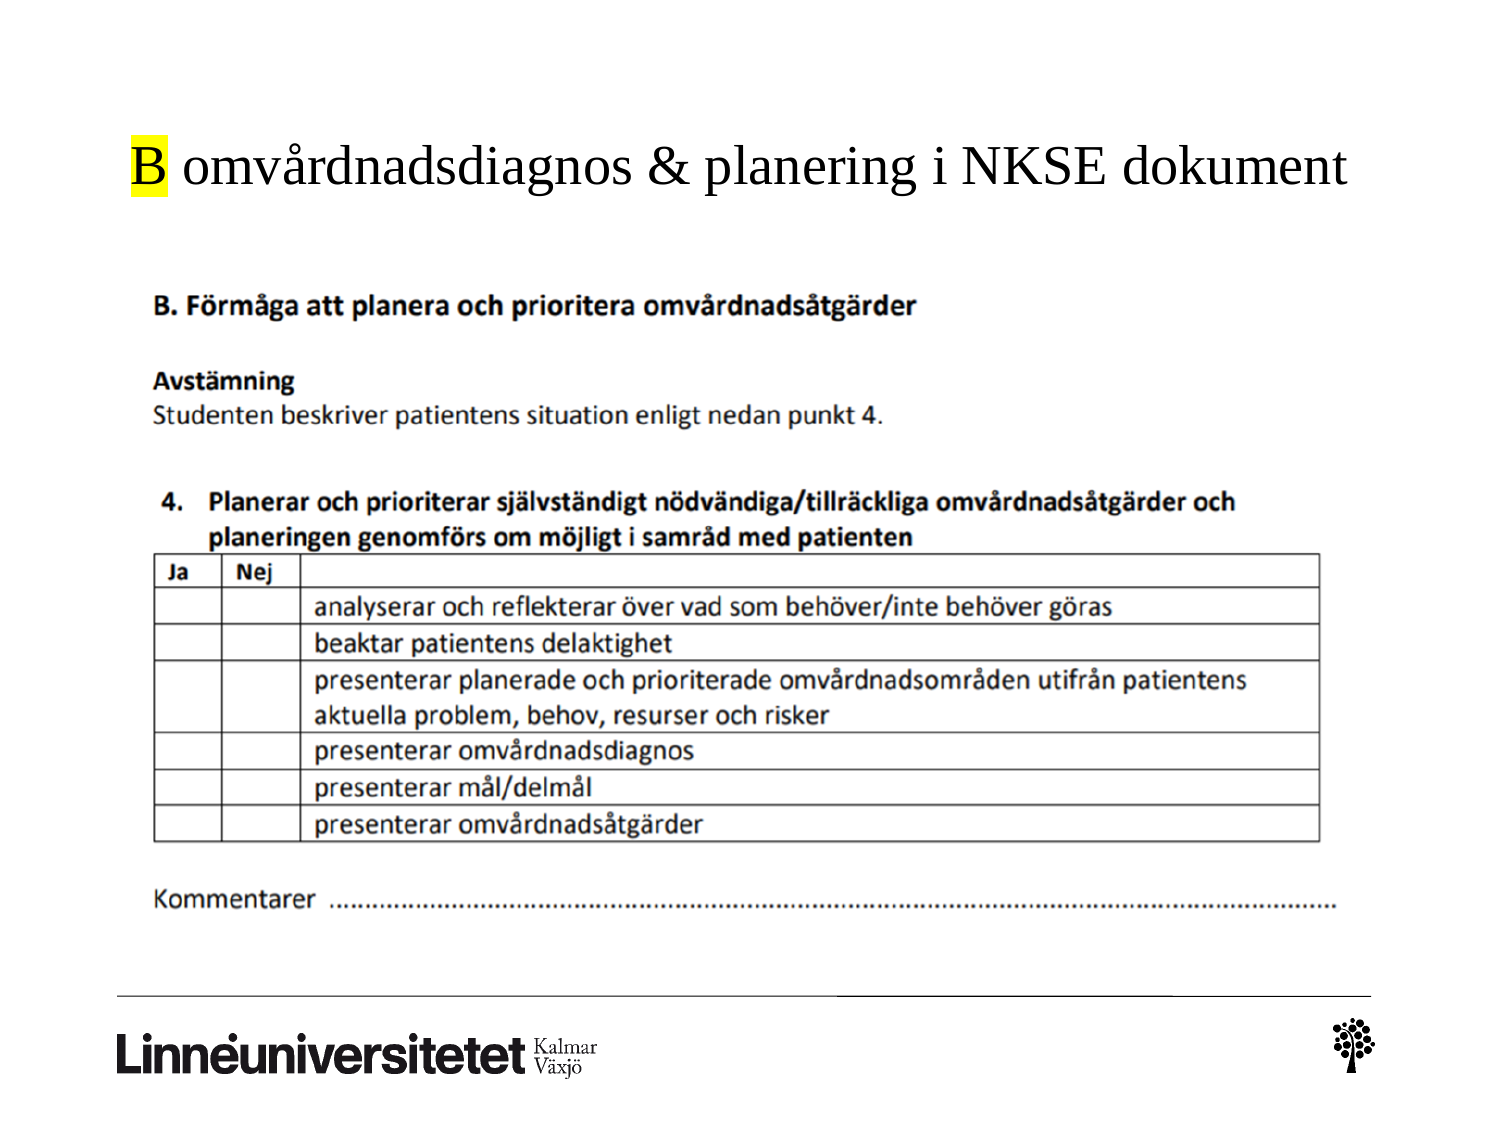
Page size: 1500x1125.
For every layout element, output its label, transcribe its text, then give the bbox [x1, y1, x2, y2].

picture [1333, 1018, 1375, 1073]
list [132, 270, 1356, 950]
title B omvårdnadsdiagnos & planering i NKSE dokument [115, 132, 1370, 257]
picture [117, 1033, 597, 1079]
